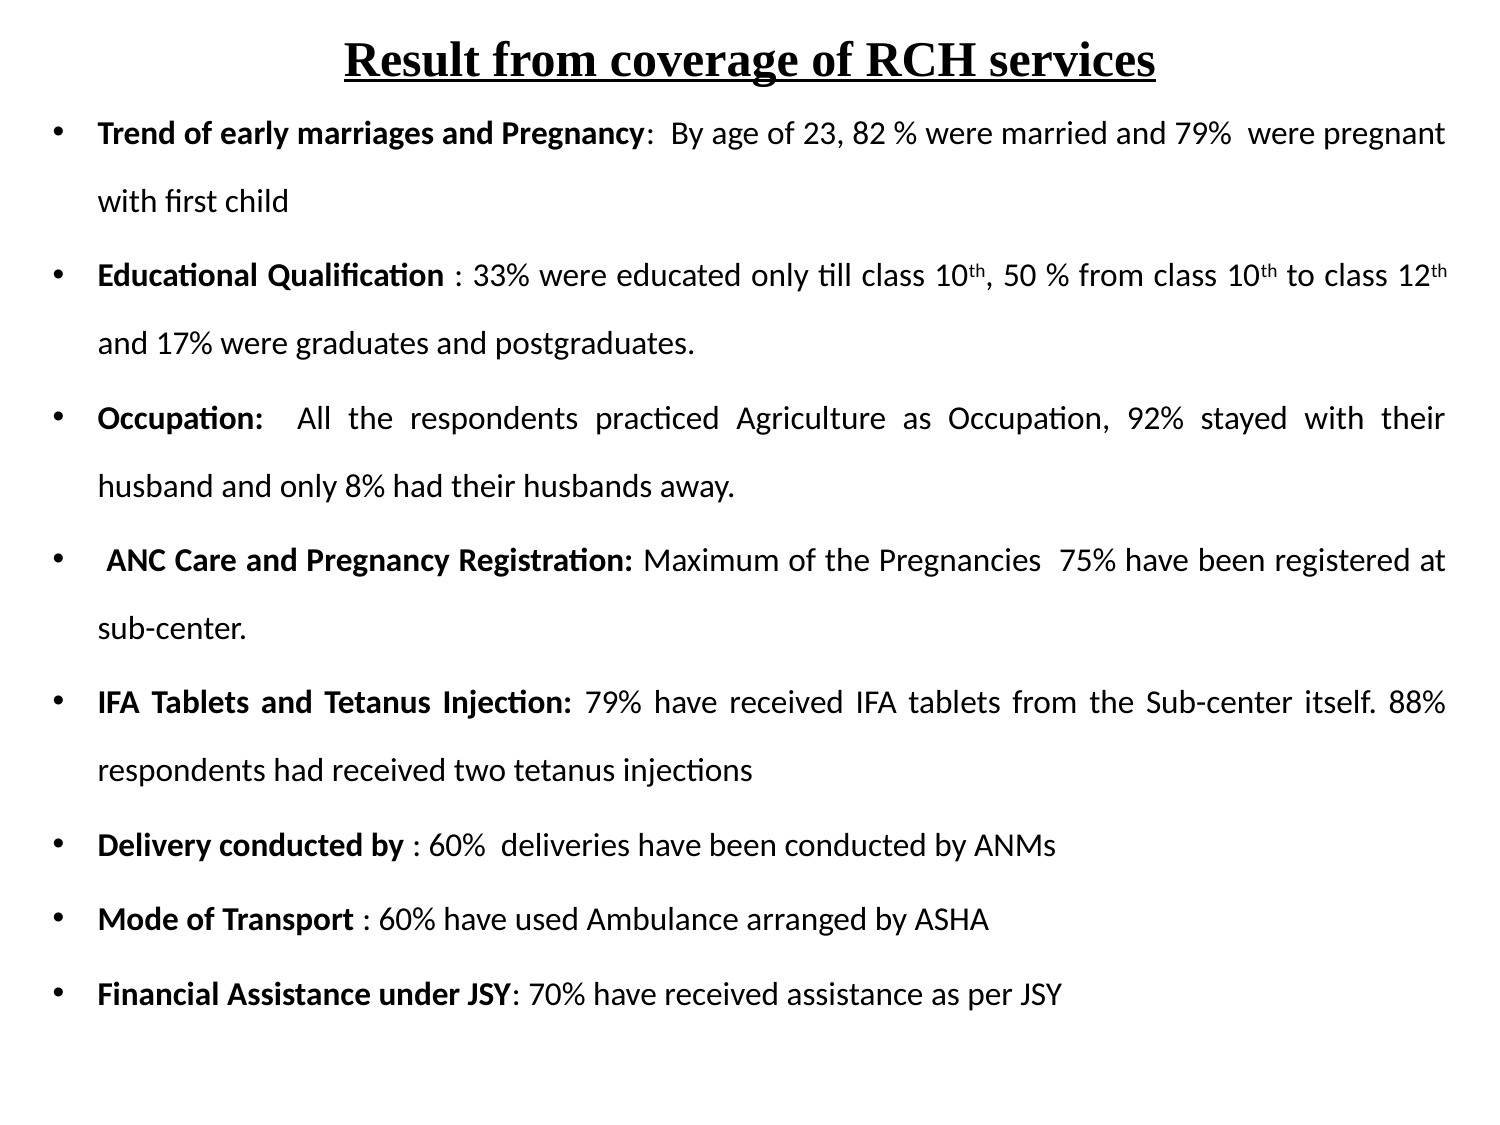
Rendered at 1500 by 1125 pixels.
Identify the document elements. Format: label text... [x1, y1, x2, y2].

list Trend of early marriages and Pregnancy: By age of 23, 82 % were married and 79% were pregnant with first child Educational Qualification : 33% were educated only till class 10th, 50 % from class 10th to class 12th and 17% were graduates and postgraduates. Occupation: All the respondents practiced Agriculture as Occupation, 92% stayed with their husband and only 8% had their husbands away. ANC Care and Pregnancy Registration: Maximum of the Pregnancies 75% have been registered at sub-center. IFA Tablets and Tetanus Injection: 79% have received IFA tablets from the Sub-center itself. 88% respondents had received two tetanus injections Delivery conducted by : 60% deliveries have been conducted by ANMs Mode of Transport : 60% have used Ambulance arranged by ASHA Financial Assistance under JSY: 70% have received assistance as per JSY [37, 50, 1463, 1063]
title Result from coverage of RCH services [75, 0, 1425, 50]
